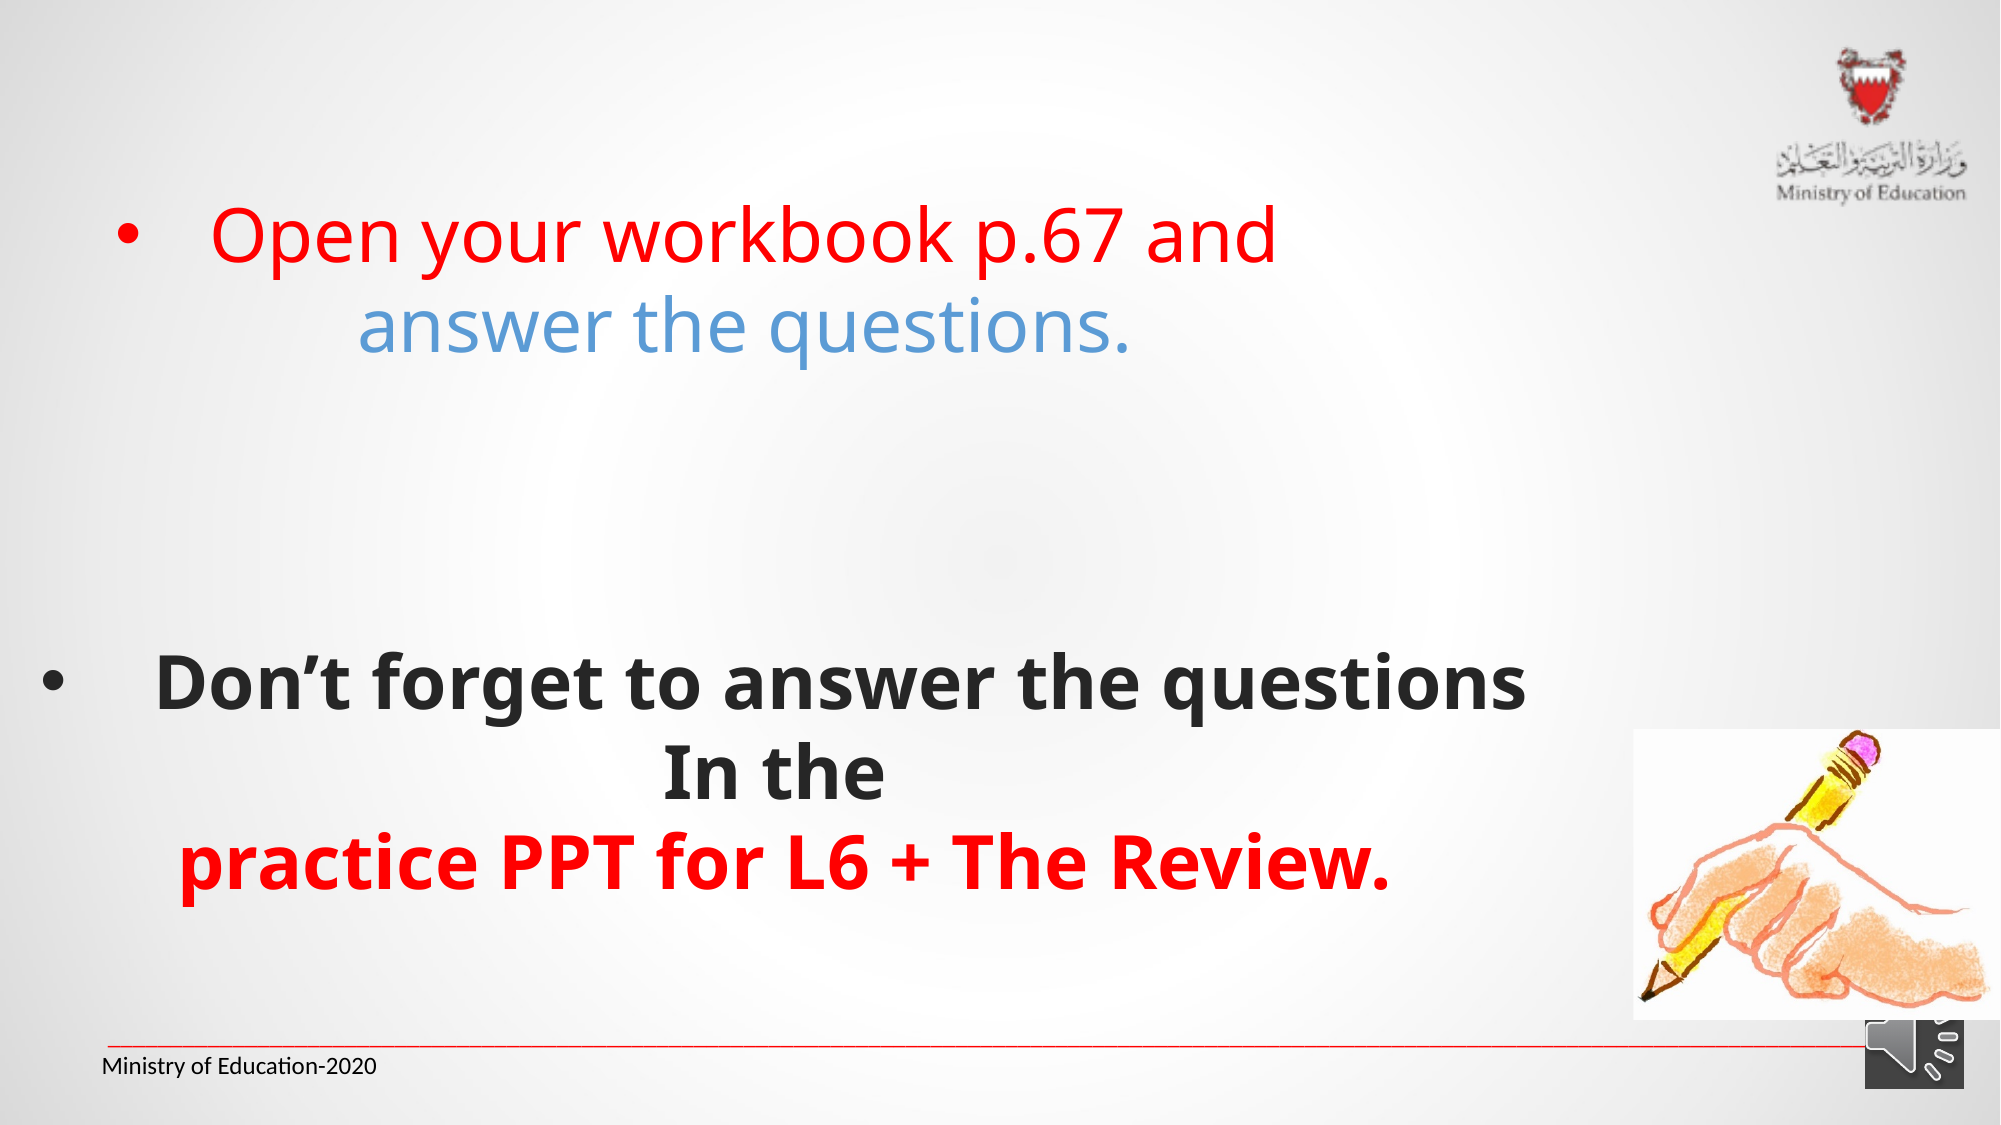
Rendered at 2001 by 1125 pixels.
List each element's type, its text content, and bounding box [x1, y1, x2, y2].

picture [0, 0, 2001, 1125]
footer _________________________________________________________________________________________________________________________________________________ Ministry of Education-2020 [86, 1019, 1864, 1080]
text_box Don’t forget to answer the questions In the practice PPT for L6 + The Review. [25, 627, 1544, 913]
text_box Open your workbook p.67 and answer the questions. [16, 89, 1380, 375]
